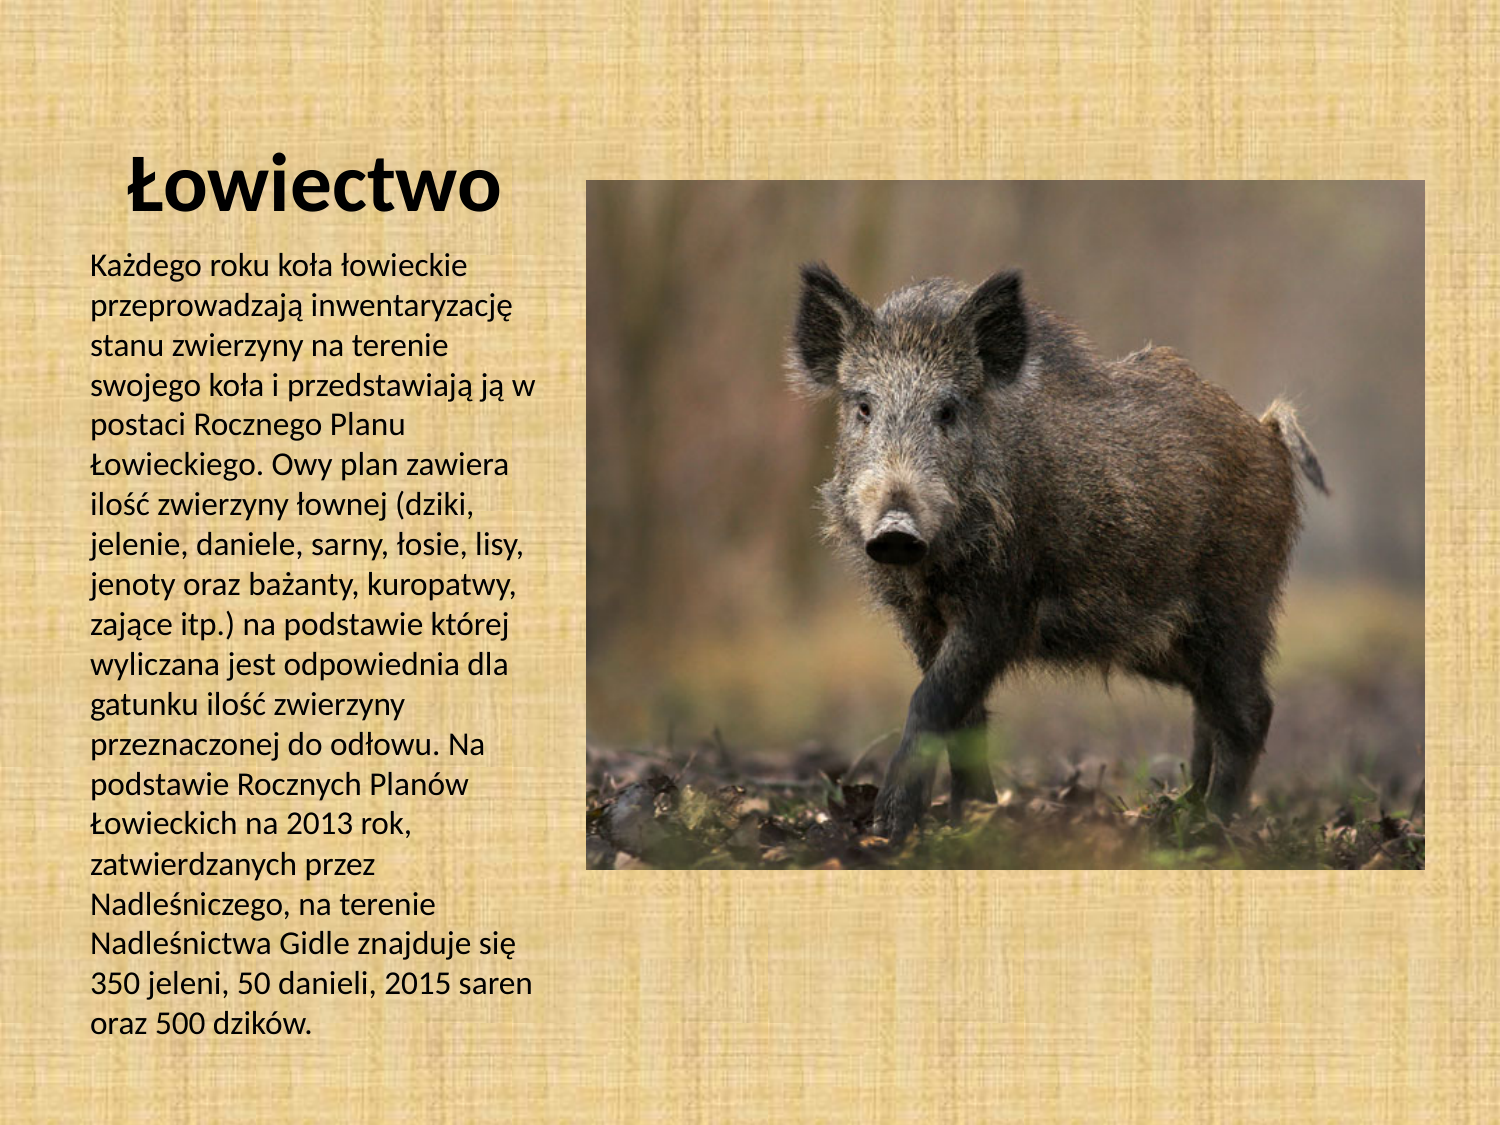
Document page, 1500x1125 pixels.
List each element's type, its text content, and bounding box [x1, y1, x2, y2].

picture [0, 0, 1500, 1125]
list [586, 180, 1426, 870]
title Łowiectwo [75, 44, 569, 235]
list Każdego roku koła łowieckie przeprowadzają inwentaryzację stanu zwierzyny na terenie swojego koła i przedstawiają ją w postaci Rocznego Planu Łowieckiego. Owy plan zawiera ilość zwierzyny łownej (dziki, jelenie, daniele, sarny, łosie, lisy, jenoty oraz bażanty, kuropatwy, zające itp.) na podstawie której wyliczana jest odpowiednia dla gatunku ilość zwierzyny przeznaczonej do odłowu. Na podstawie Rocznych Planów Łowieckich na 2013 rok, zatwierdzanych przez Nadleśniczego, na terenie Nadleśnictwa Gidle znajduje się 350 jeleni, 50 danieli, 2015 saren oraz 500 dzików. [75, 235, 569, 1005]
